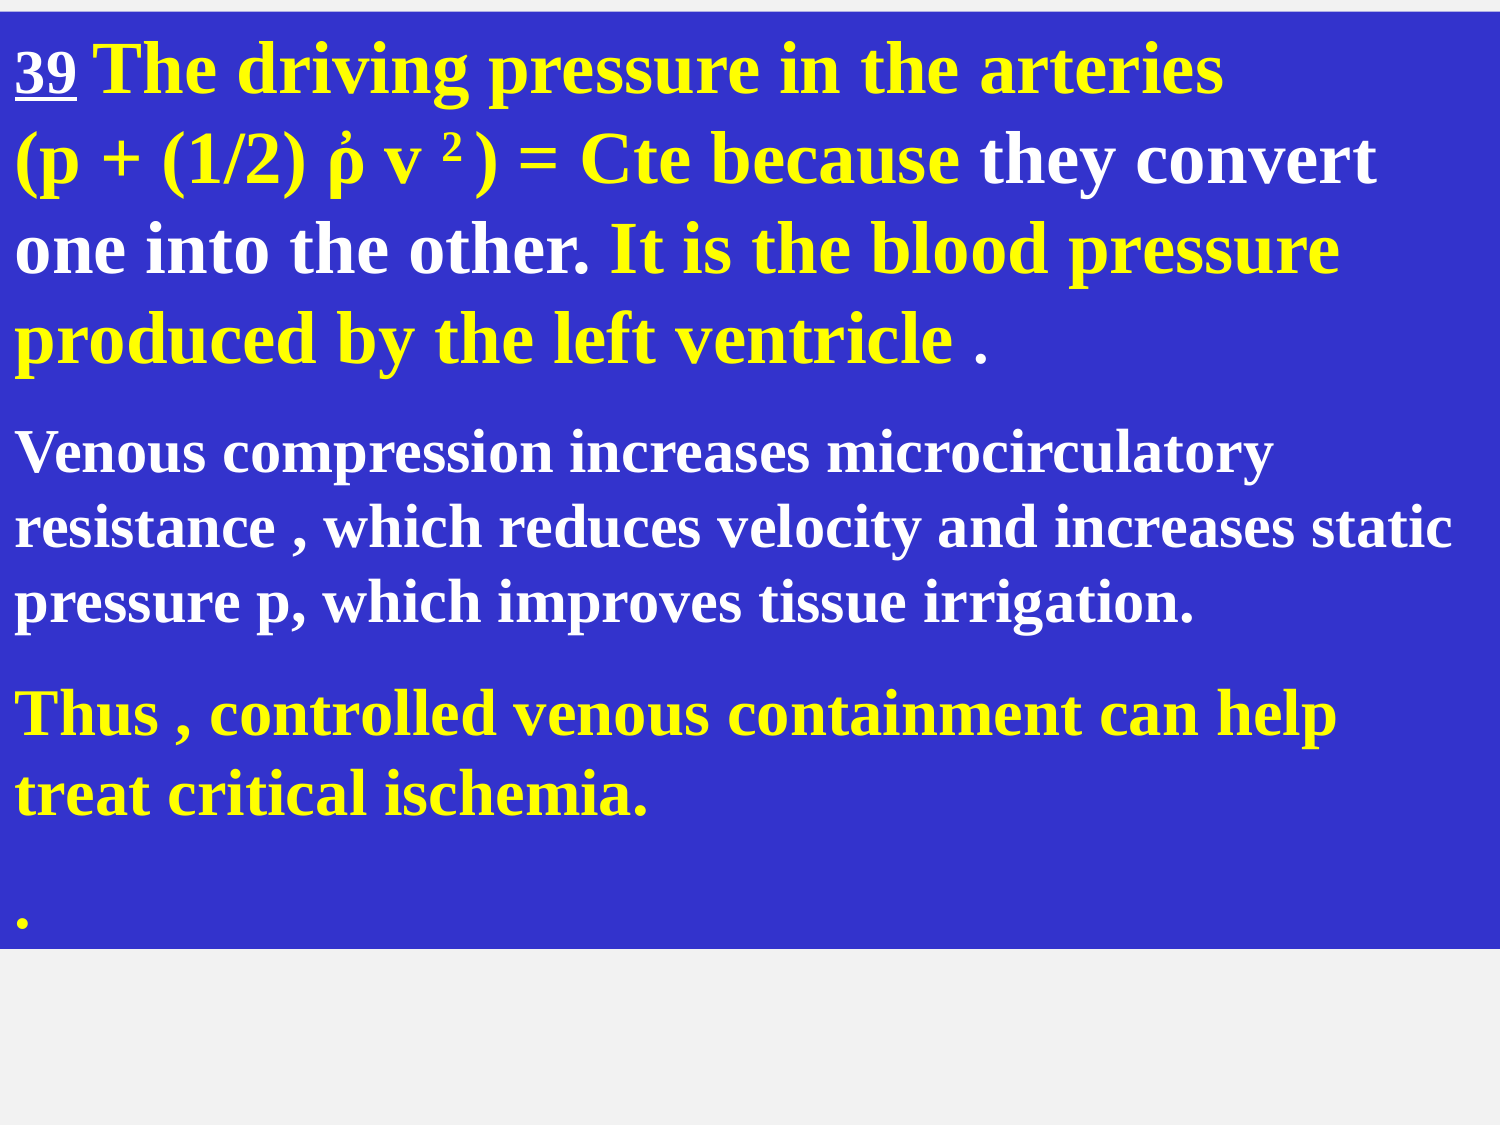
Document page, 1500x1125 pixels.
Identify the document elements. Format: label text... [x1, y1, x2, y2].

text_box 39 The driving pressure in the arteries (p + (1/2) ῤ v 2 ) = Cte because they convert one into the other. It is the blood pressure produced by the left ventricle . Venous compression increases microcirculatory resistance , which reduces velocity and increases static pressure p, which improves tissue irrigation. Thus , controlled venous containment can help treat critical ischemia. . [0, 11, 1500, 949]
